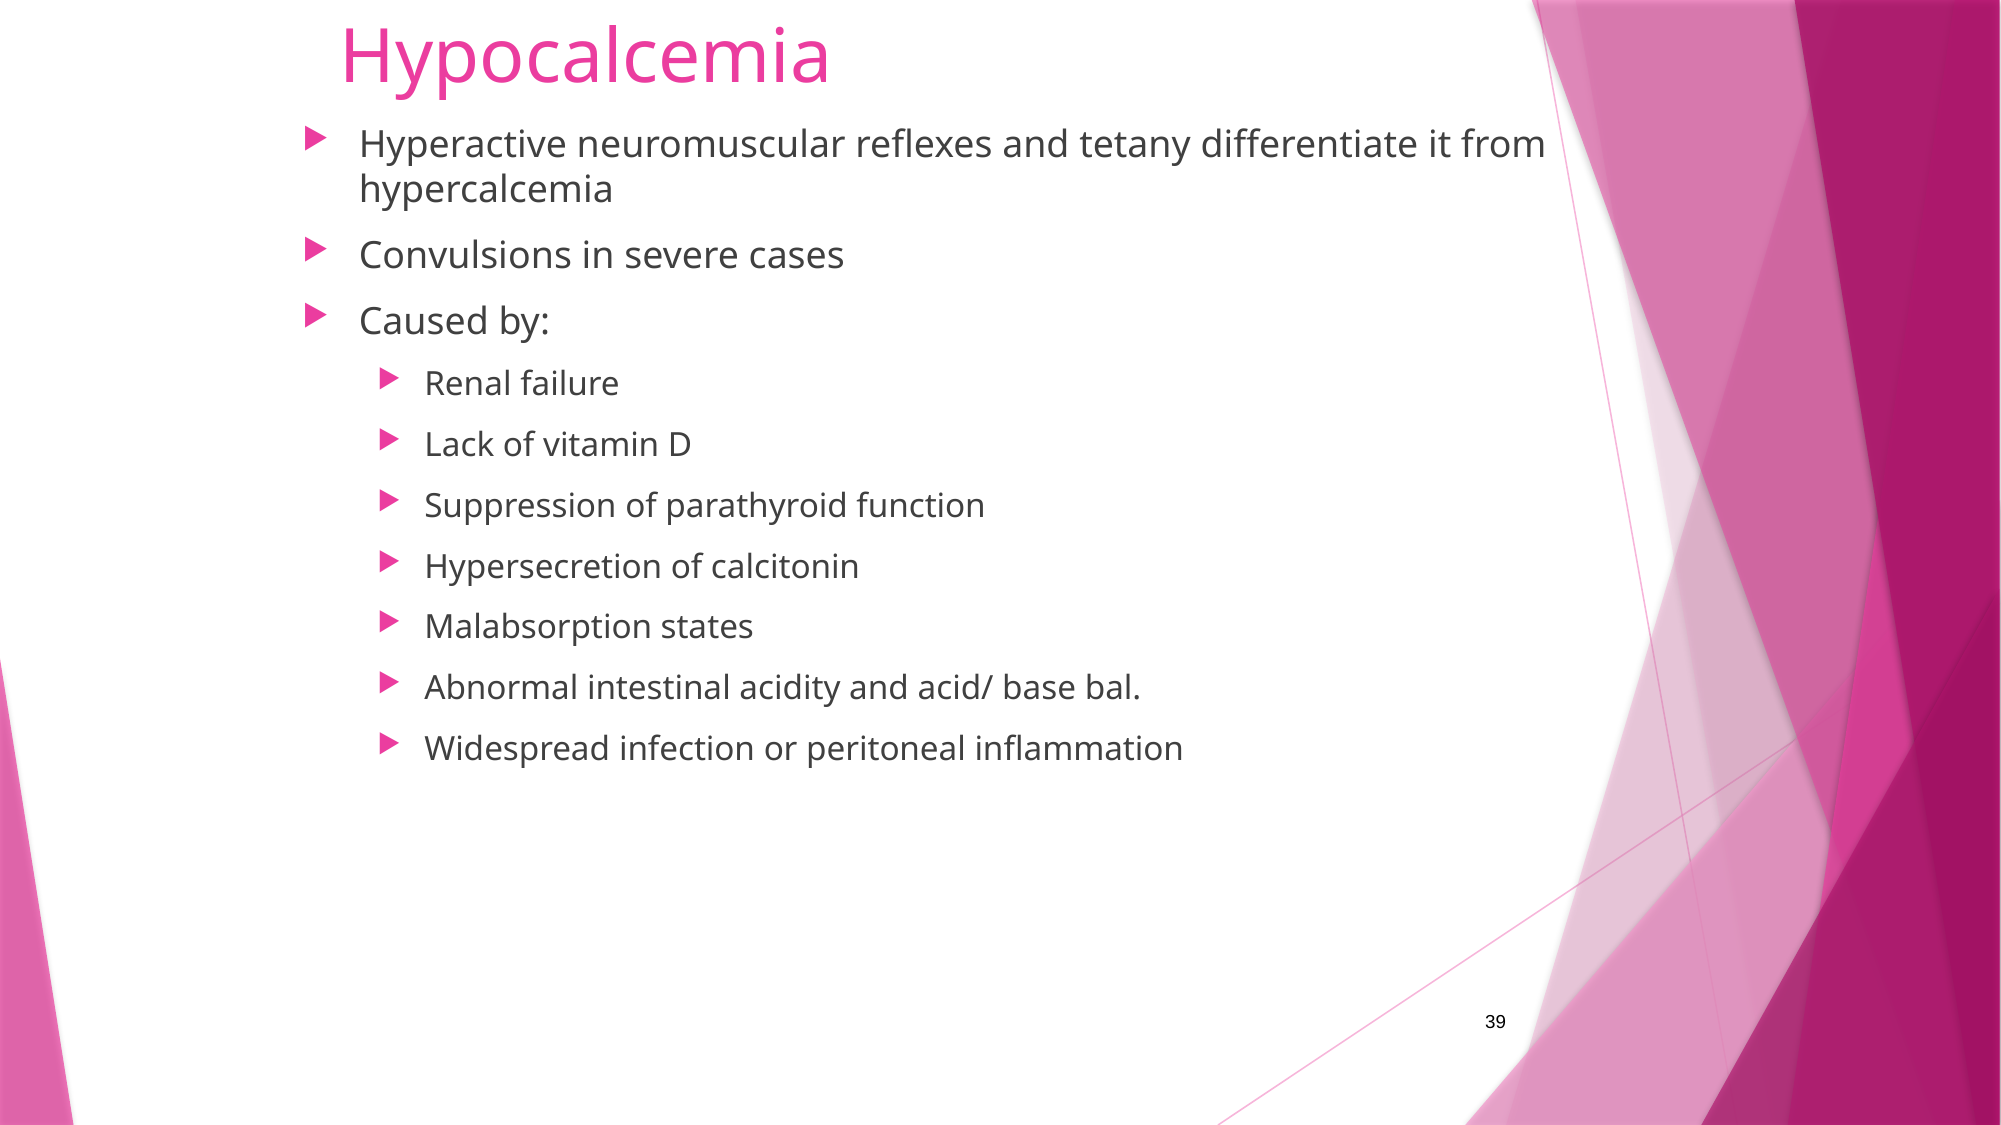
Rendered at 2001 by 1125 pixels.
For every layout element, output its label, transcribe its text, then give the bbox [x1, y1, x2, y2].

slide_number 39 [1409, 991, 1522, 1051]
title Hypocalcemia [324, 0, 1675, 112]
list Hyperactive neuromuscular reflexes and tetany differentiate it from hypercalcemia Convulsions in severe cases Caused by: Renal failure Lack of vitamin D Suppression of parathyroid function Hypersecretion of calcitonin Malabsorption states Abnormal intestinal acidity and acid/ base bal. Widespread infection or peritoneal inflammation [287, 112, 1750, 1088]
